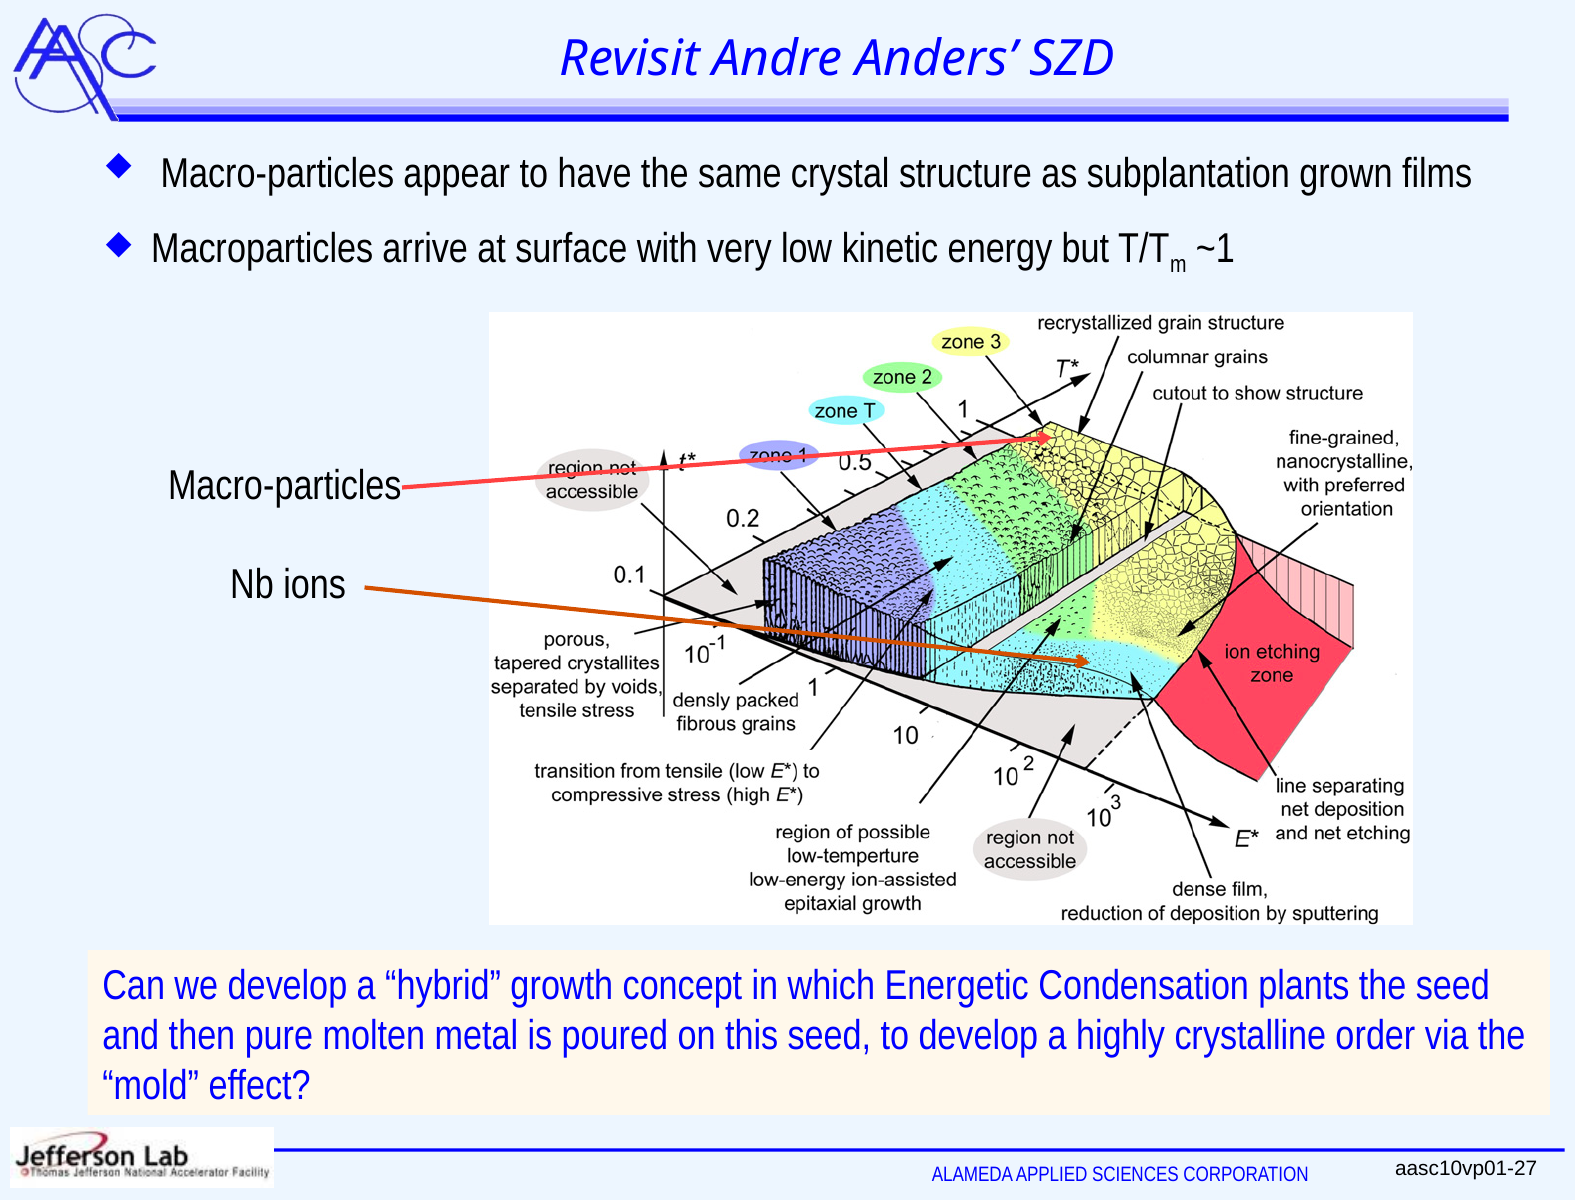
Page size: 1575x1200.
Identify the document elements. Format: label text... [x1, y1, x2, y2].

text_box Can we develop a “hybrid” growth concept in which Energetic Condensation plants the seed and then pure molten metal is poured on this seed, to develop a highly crystalline order via the “mold” effect? [87, 950, 1550, 1115]
text_box Nb ions [215, 549, 361, 615]
text_box Revisit Andre Anders’ SZD [162, 24, 1513, 92]
picture [489, 312, 1413, 926]
picture [10, 1127, 274, 1188]
picture [12, 12, 157, 122]
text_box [364, 587, 1090, 663]
text_box Macro-particles appear to have the same crystal structure as subplantation grown films Macroparticles arrive at surface with very low kinetic energy but T/Tm ~1 [87, 137, 1538, 286]
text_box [401, 437, 1053, 488]
text_box Macro-particles [153, 450, 417, 515]
